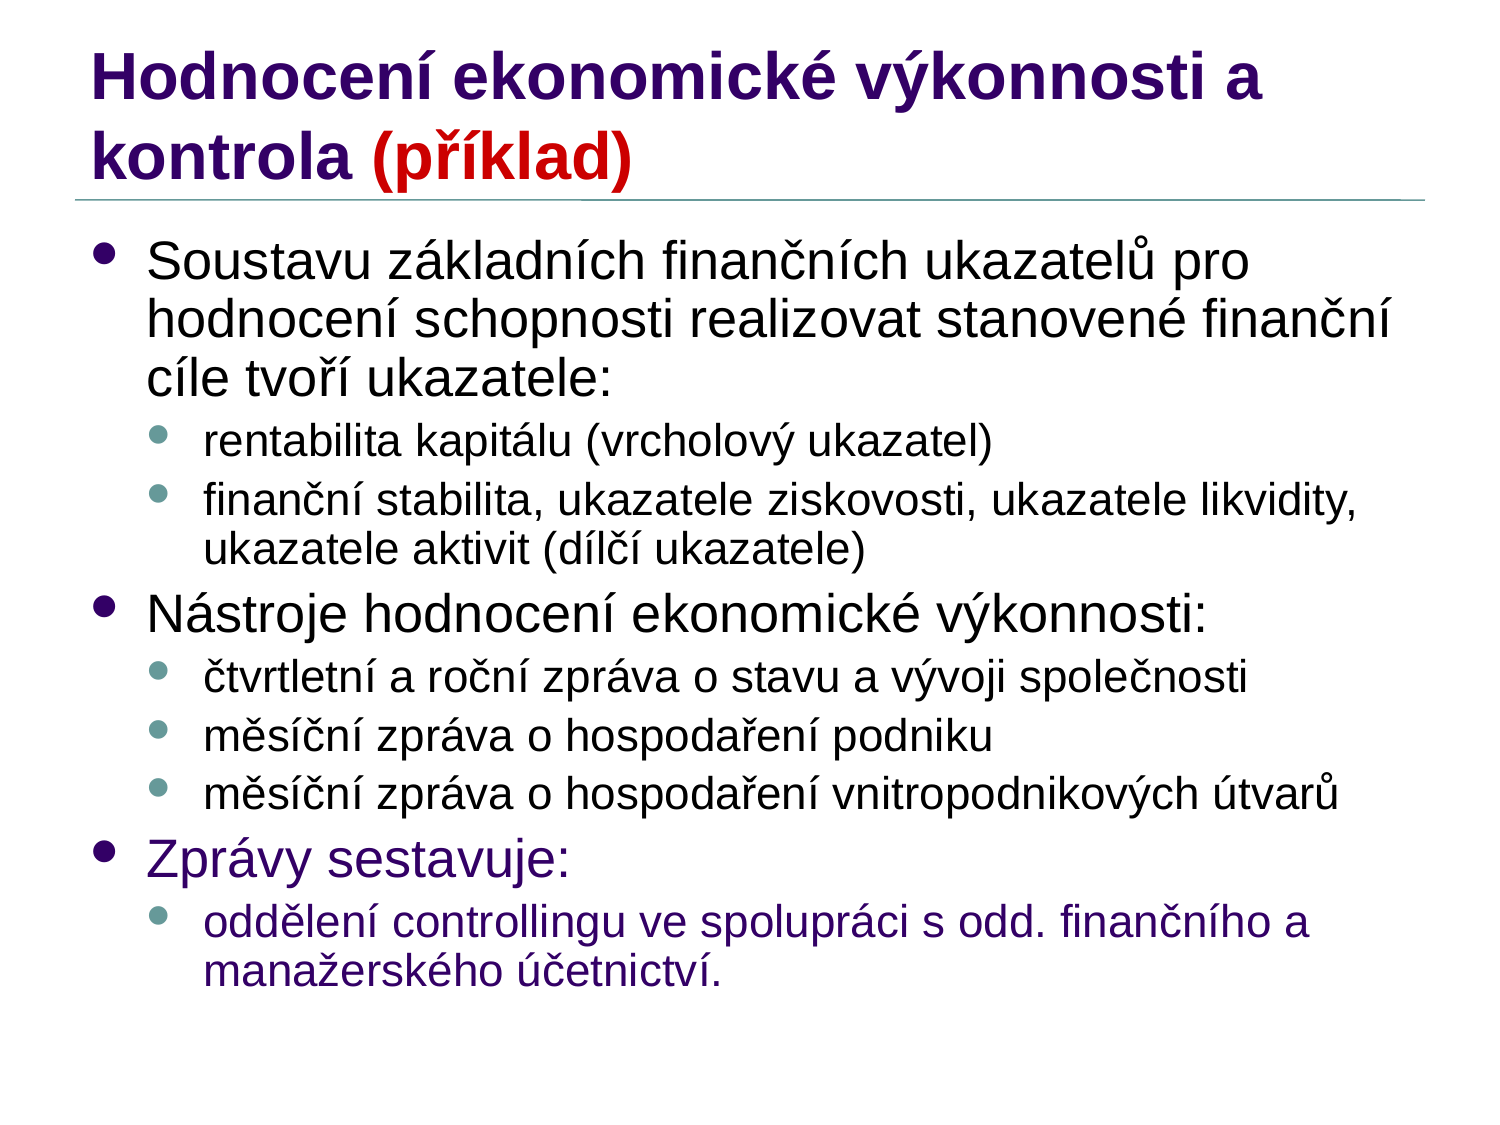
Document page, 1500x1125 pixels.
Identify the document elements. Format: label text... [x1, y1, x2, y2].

list Soustavu základních finančních ukazatelů pro hodnocení schopnosti realizovat stanovené finanční cíle tvoří ukazatele: rentabilita kapitálu (vrcholový ukazatel) finanční stabilita, ukazatele ziskovosti, ukazatele likvidity, ukazatele aktivit (dílčí ukazatele) Nástroje hodnocení ekonomické výkonnosti: čtvrtletní a roční zpráva o stavu a vývoji společnosti měsíční zpráva o hospodaření podniku měsíční zpráva o hospodaření vnitropodnikových útvarů Zprávy sestavuje: oddělení controllingu ve spolupráci s odd. finančního a manažerského účetnictví. [75, 224, 1425, 1006]
title Hodnocení ekonomické výkonnosti a kontrola (příklad) [75, 20, 1425, 200]
